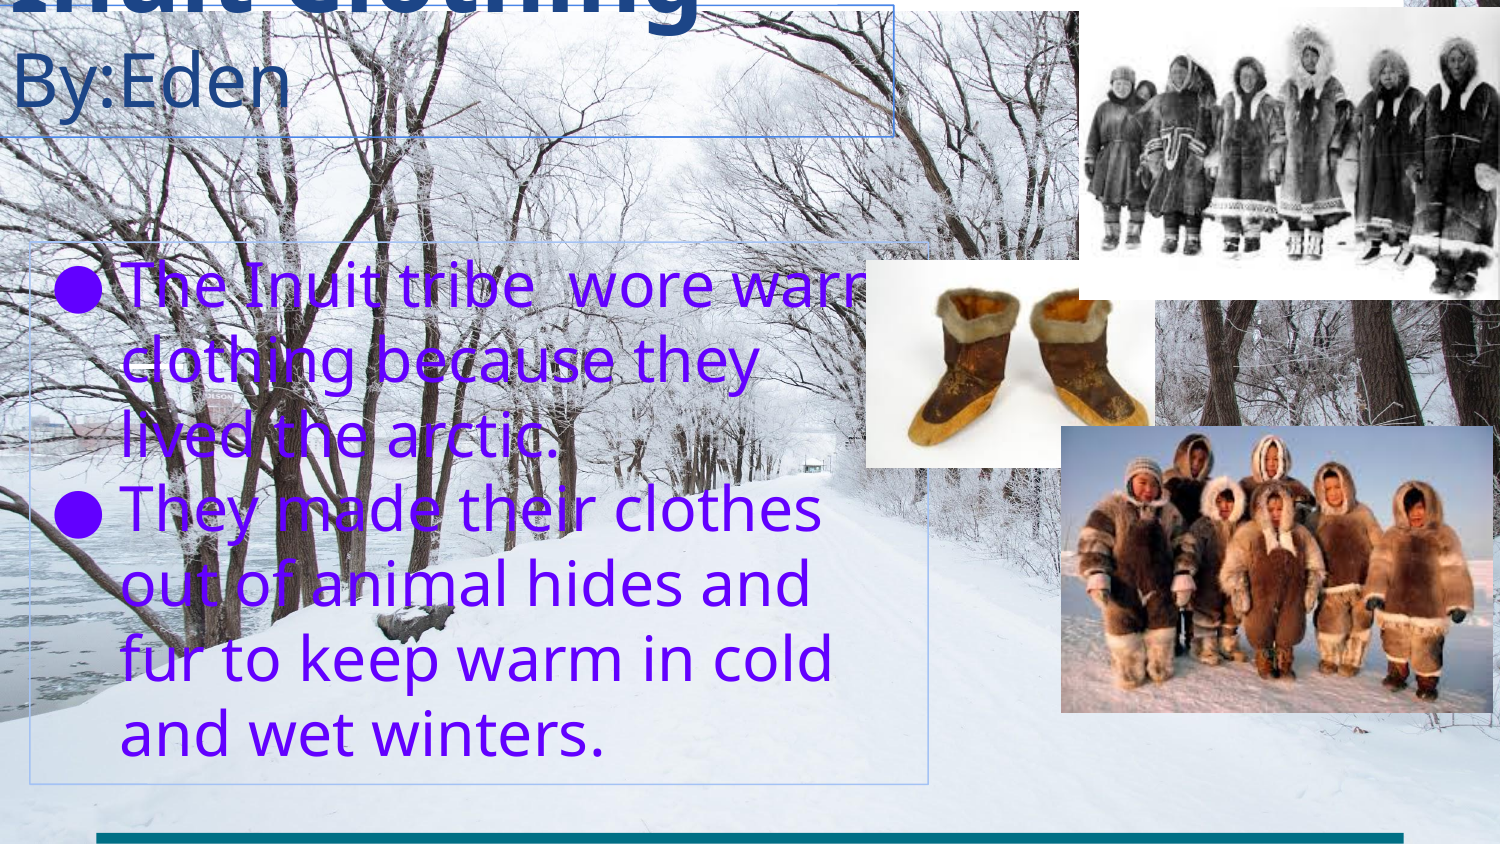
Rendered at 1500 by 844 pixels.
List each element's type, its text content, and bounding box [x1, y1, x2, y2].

title Inuit Clothing By:Eden [0, 5, 894, 138]
subtitle The Inuit tribe wore warm clothing because they lived the arctic. They made their clothes out of animal hides and fur to keep warm in cold and wet winters. [29, 242, 929, 785]
picture [0, 0, 96, 5]
picture [0, 0, 1500, 844]
